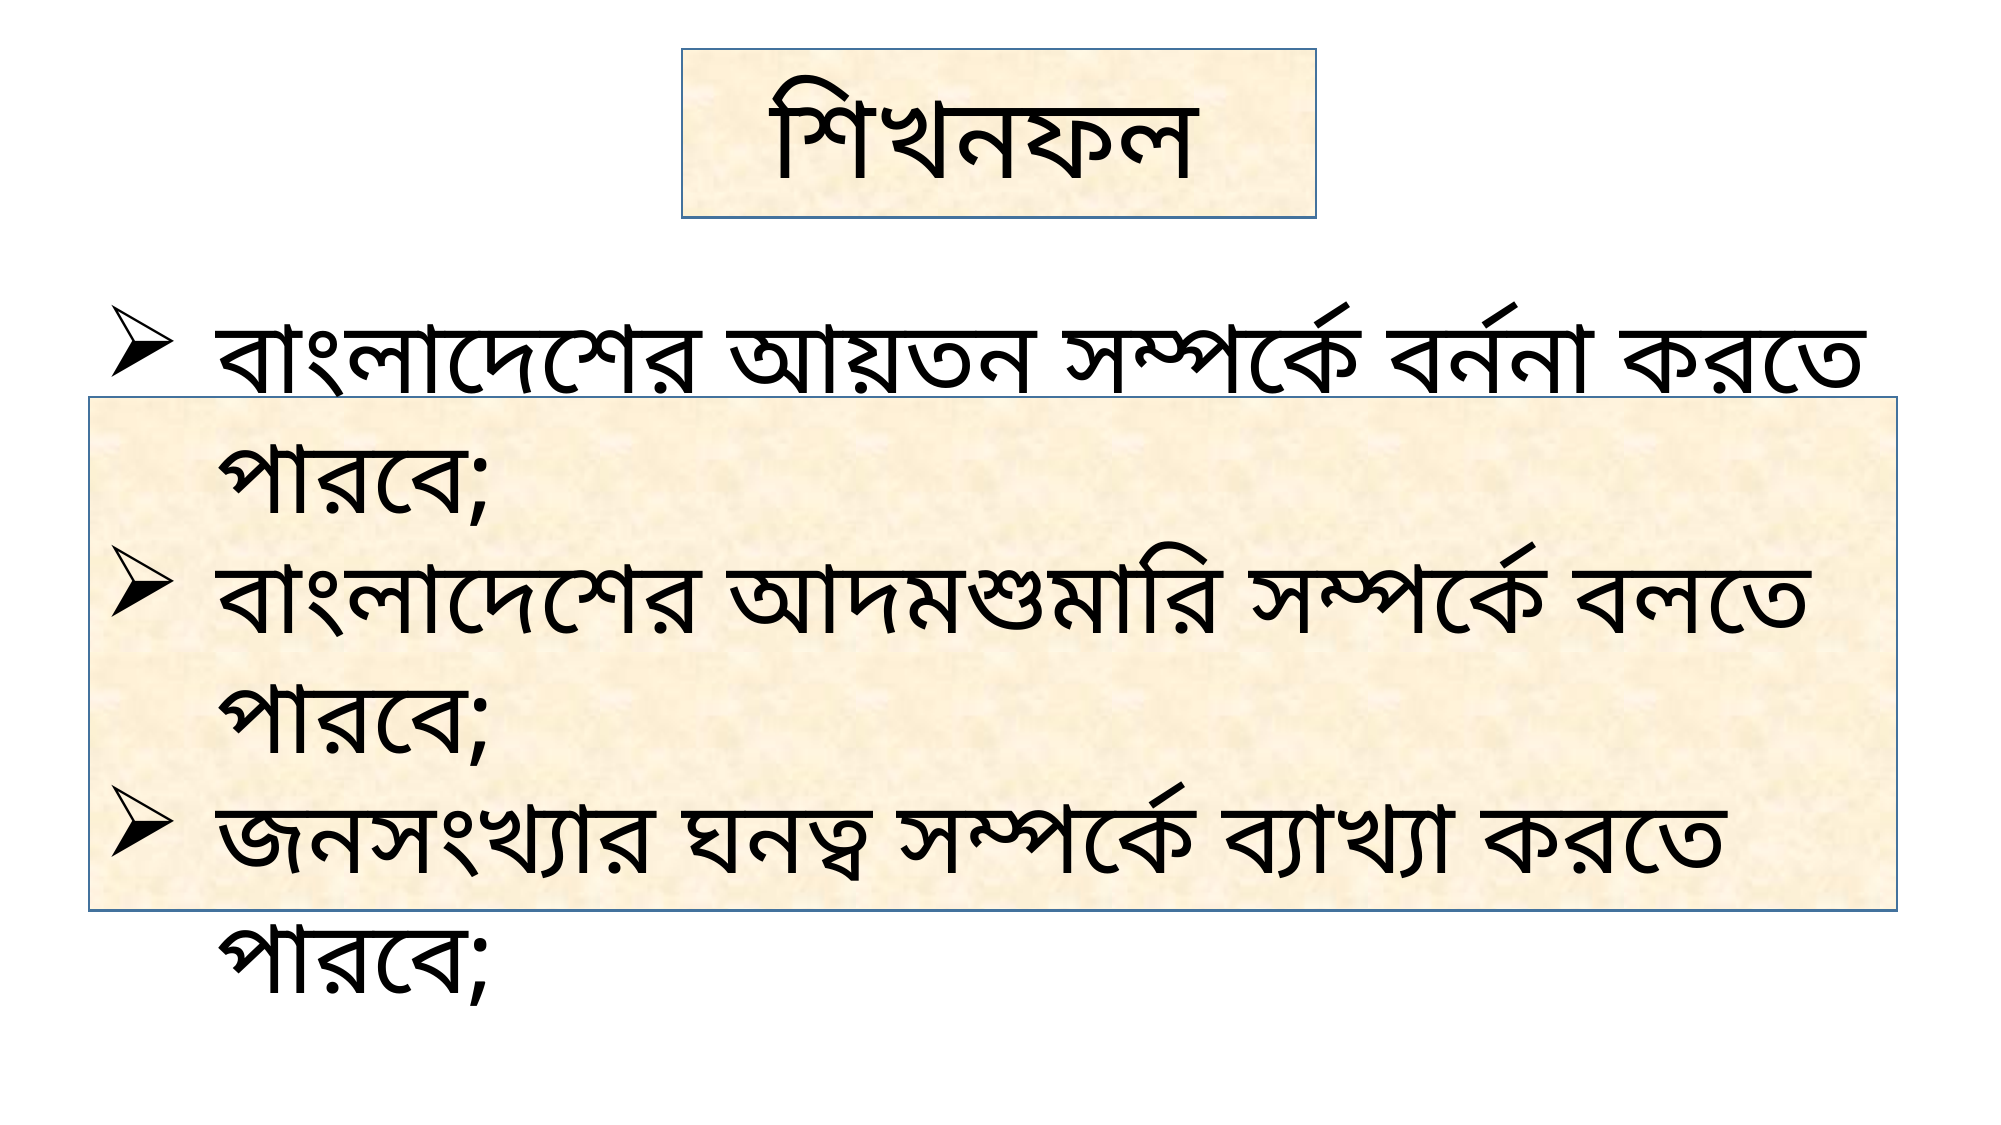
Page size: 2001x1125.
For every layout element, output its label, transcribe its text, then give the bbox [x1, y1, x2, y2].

text_box শিখনফল [681, 48, 1317, 219]
text_box বাংলাদেশের আয়তন সম্পর্কে বর্ননা করতে পারবে; বাংলাদেশের আদমশুমারি সম্পর্কে বলতে পারবে; জনসংখ্যার ঘনত্ব সম্পর্কে ব্যাখ্যা করতে পারবে; [88, 396, 1898, 912]
